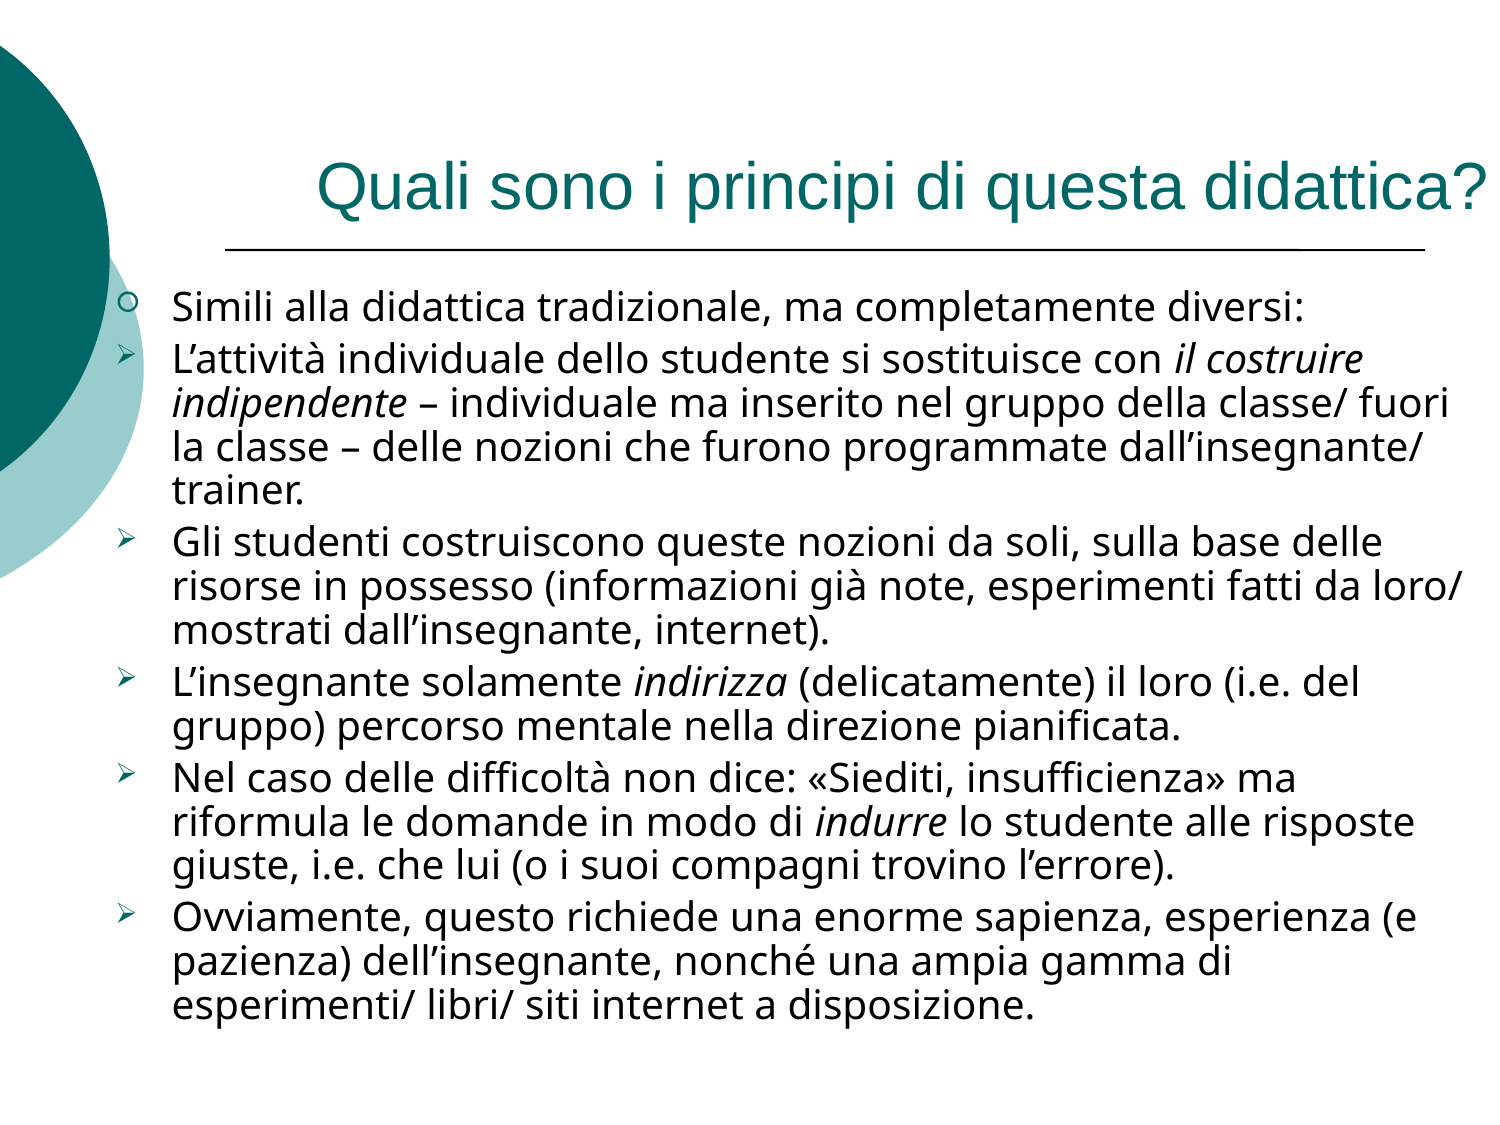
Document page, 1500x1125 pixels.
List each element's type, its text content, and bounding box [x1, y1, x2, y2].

list Simili alla didattica tradizionale, ma completamente diversi: L’attività individuale dello studente si sostituisce con il costruire indipendente – individuale ma inserito nel gruppo della classe/ fuori la classe – delle nozioni che furono programmate dall’insegnante/ trainer. Gli studenti costruiscono queste nozioni da soli, sulla base delle risorse in possesso (informazioni già note, esperimenti fatti da loro/ mostrati dall’insegnante, internet). L’insegnante solamente indirizza (delicatamente) il loro (i.e. del gruppo) percorso mentale nella direzione pianificata. Nel caso delle difficoltà non dice: «Siediti, insufficienza» ma riformula le domande in modo di indurre lo studente alle risposte giuste, i.e. che lui (o i suoi compagni trovino l’errore). Ovviamente, questo richiede una enorme sapienza, esperienza (e pazienza) dell’insegnante, nonché una ampia gamma di esperimenti/ libri/ siti internet a disposizione. [100, 278, 1500, 1083]
title Quali sono i principi di questa didattica? [301, 42, 1500, 231]
